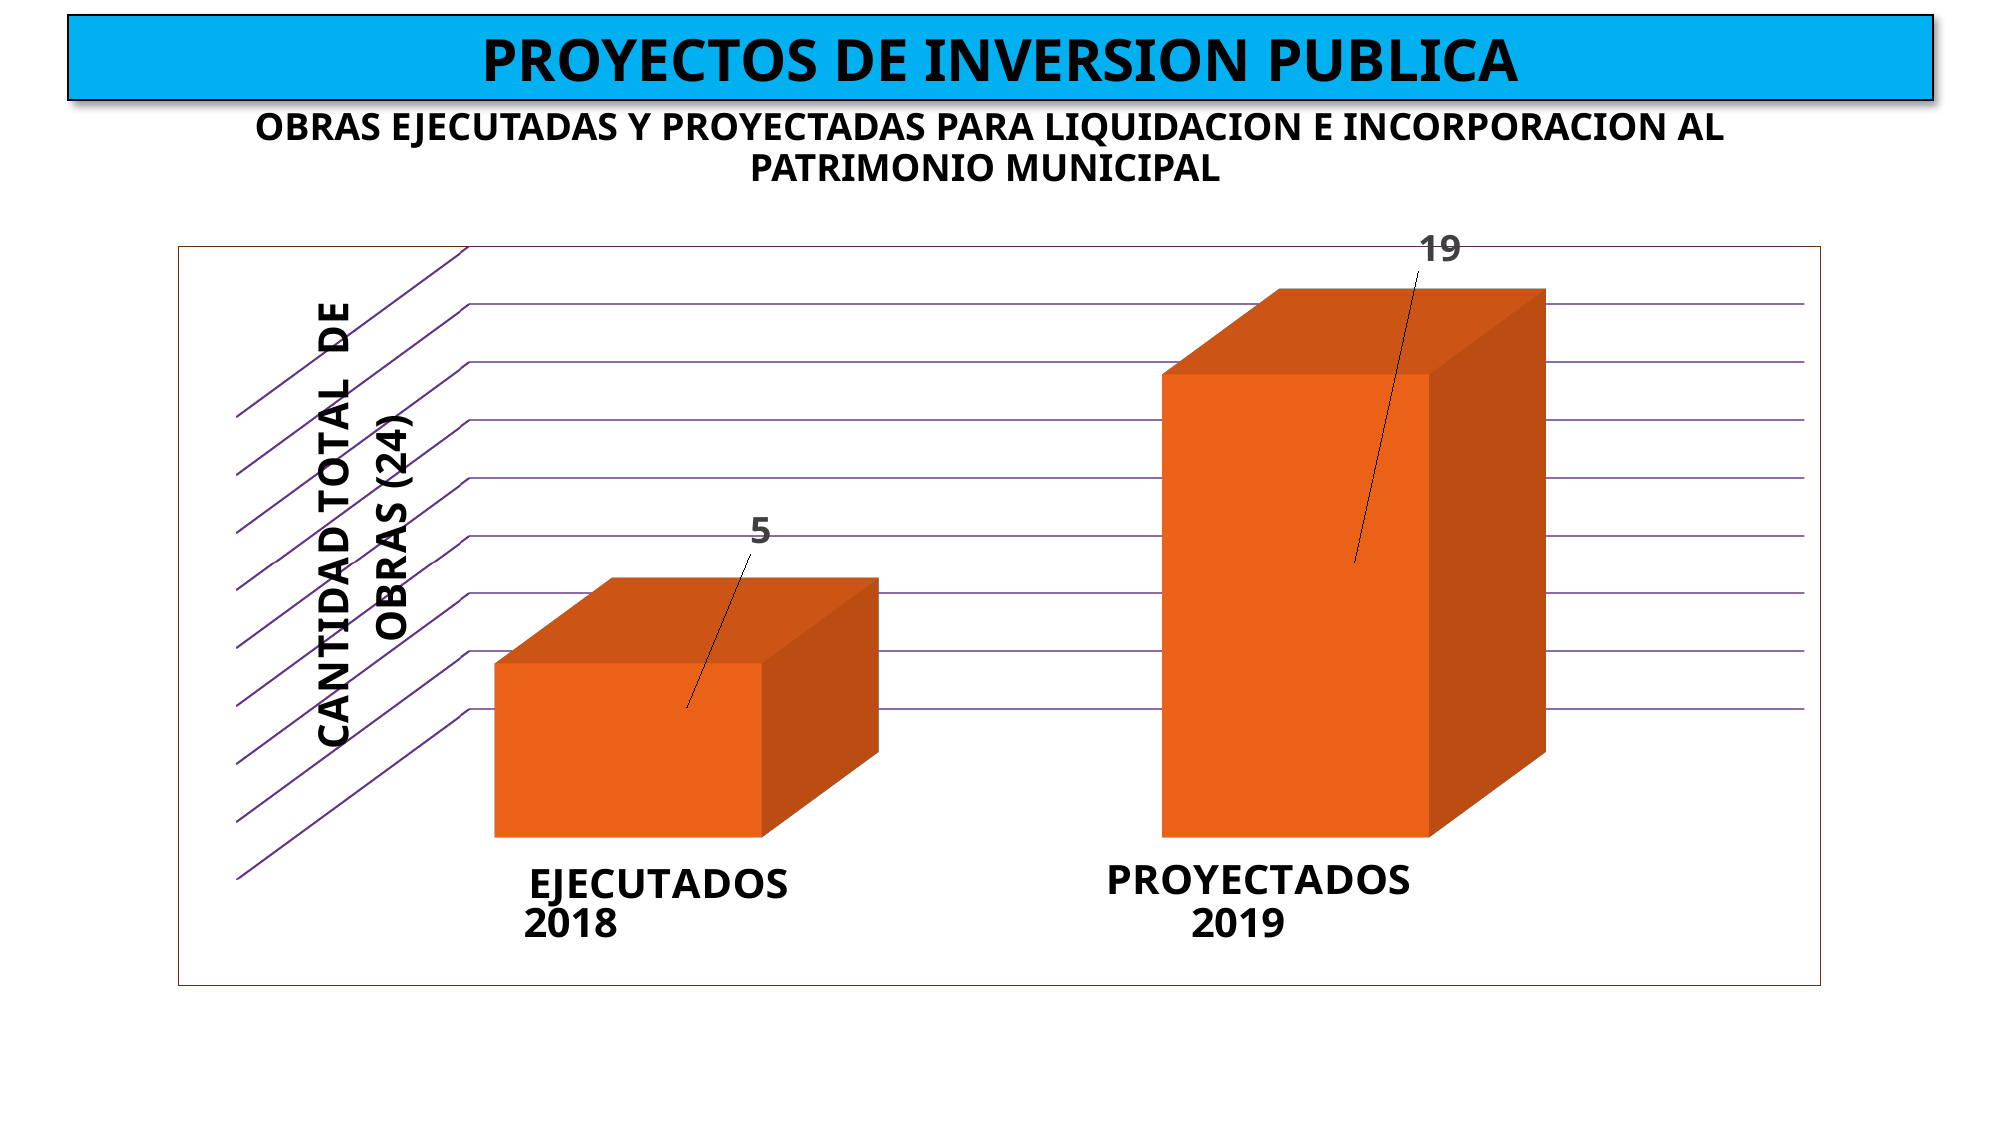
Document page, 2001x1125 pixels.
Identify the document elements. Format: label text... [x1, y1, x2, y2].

chart [178, 221, 1821, 986]
text_box PROYECTOS DE INVERSION PUBLICA [67, 14, 1934, 101]
title OBRAS EJECUTADAS Y PROYECTADAS PARA LIQUIDACION E INCORPORACION AL PATRIMONIO MUNICIPAL [159, 106, 1821, 192]
